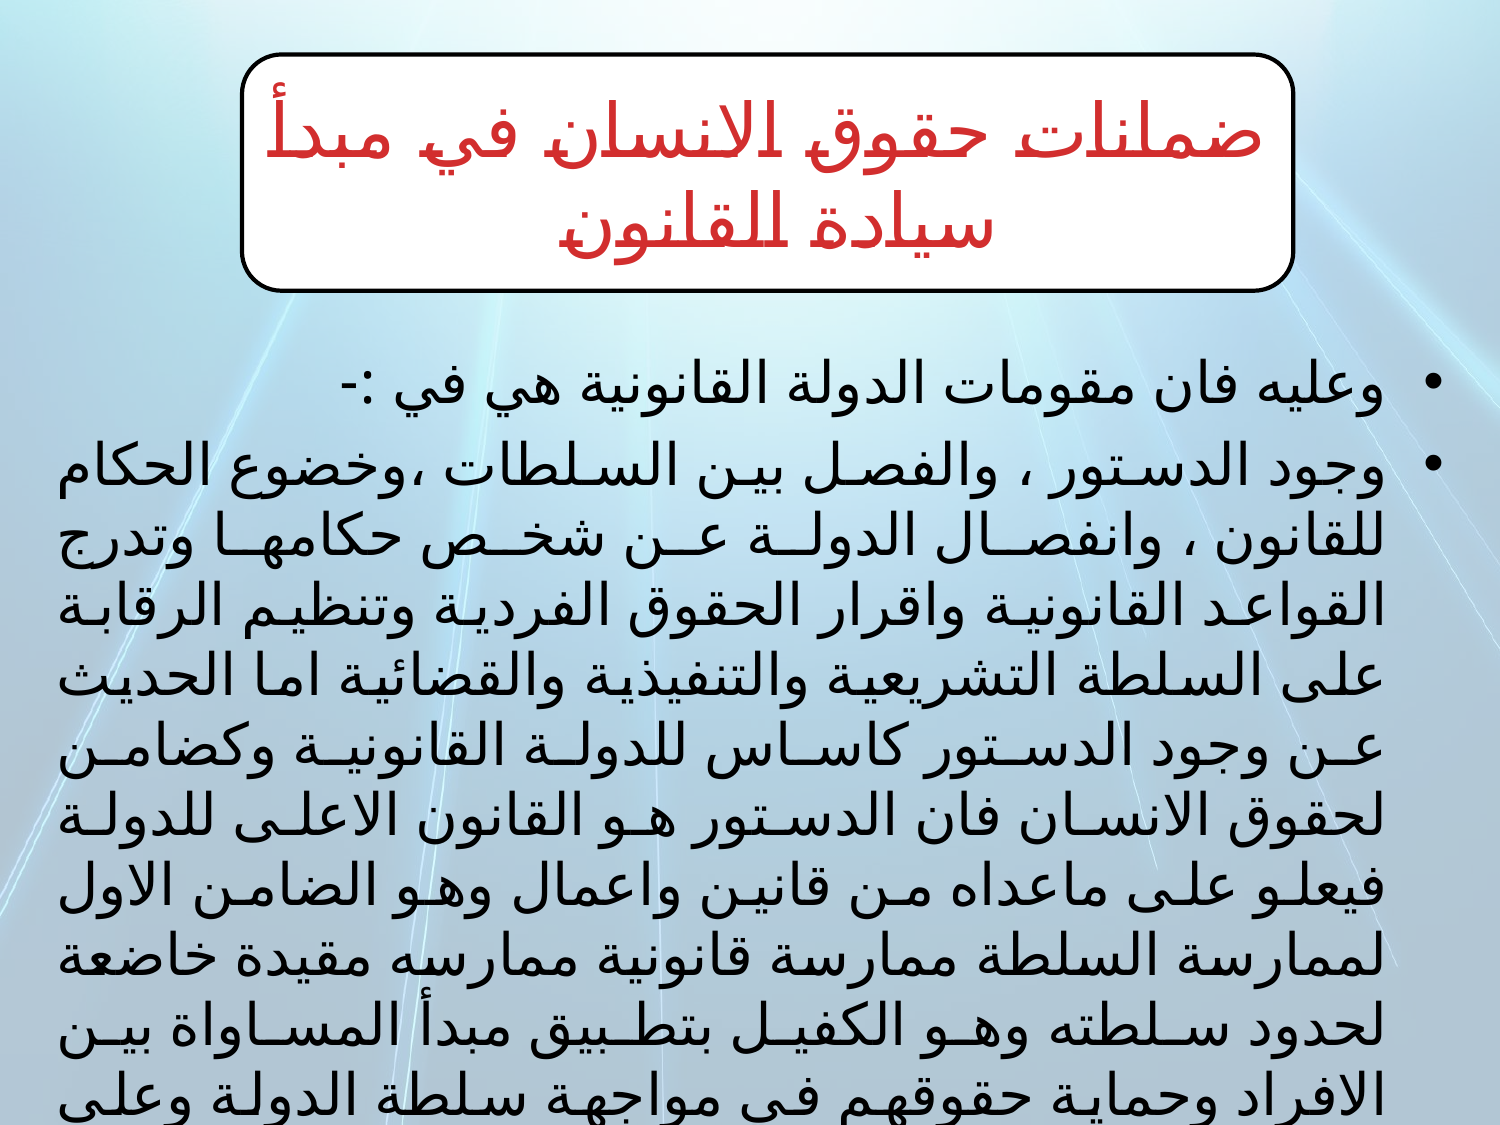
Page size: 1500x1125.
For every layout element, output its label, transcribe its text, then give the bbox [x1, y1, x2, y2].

text_box [100, 42, 1412, 225]
list وعليه فان مقومات الدولة القانونية هي في :- وجود الدستور ، والفصل بين السلطات ،وخضوع الحكام للقانون ، وانفصال الدولة عن شخص حكامها وتدرج القواعد القانونية واقرار الحقوق الفردية وتنظيم الرقابة على السلطة التشريعية والتنفيذية والقضائية اما الحديث عن وجود الدستور كاساس للدولة القانونية وكضامن لحقوق الانسان فان الدستور هو القانون الاعلى للدولة فيعلو على ماعداه من قانين واعمال وهو الضامن الاول لممارسة السلطة ممارسة قانونية ممارسه مقيدة خاضعة لحدود سلطته وهو الكفيل بتطبيق مبدأ المساواة بين الافراد وحماية حقوقهم في مواجهة سلطة الدولة وعلى هذا الاساس يتعذر وجود ضمانات وحتى حقوق بدون وجود دستور [41, 338, 1459, 1125]
text_box ضمانات حقوق الانسان في مبدأ سيادة القانون [239, 52, 1296, 293]
